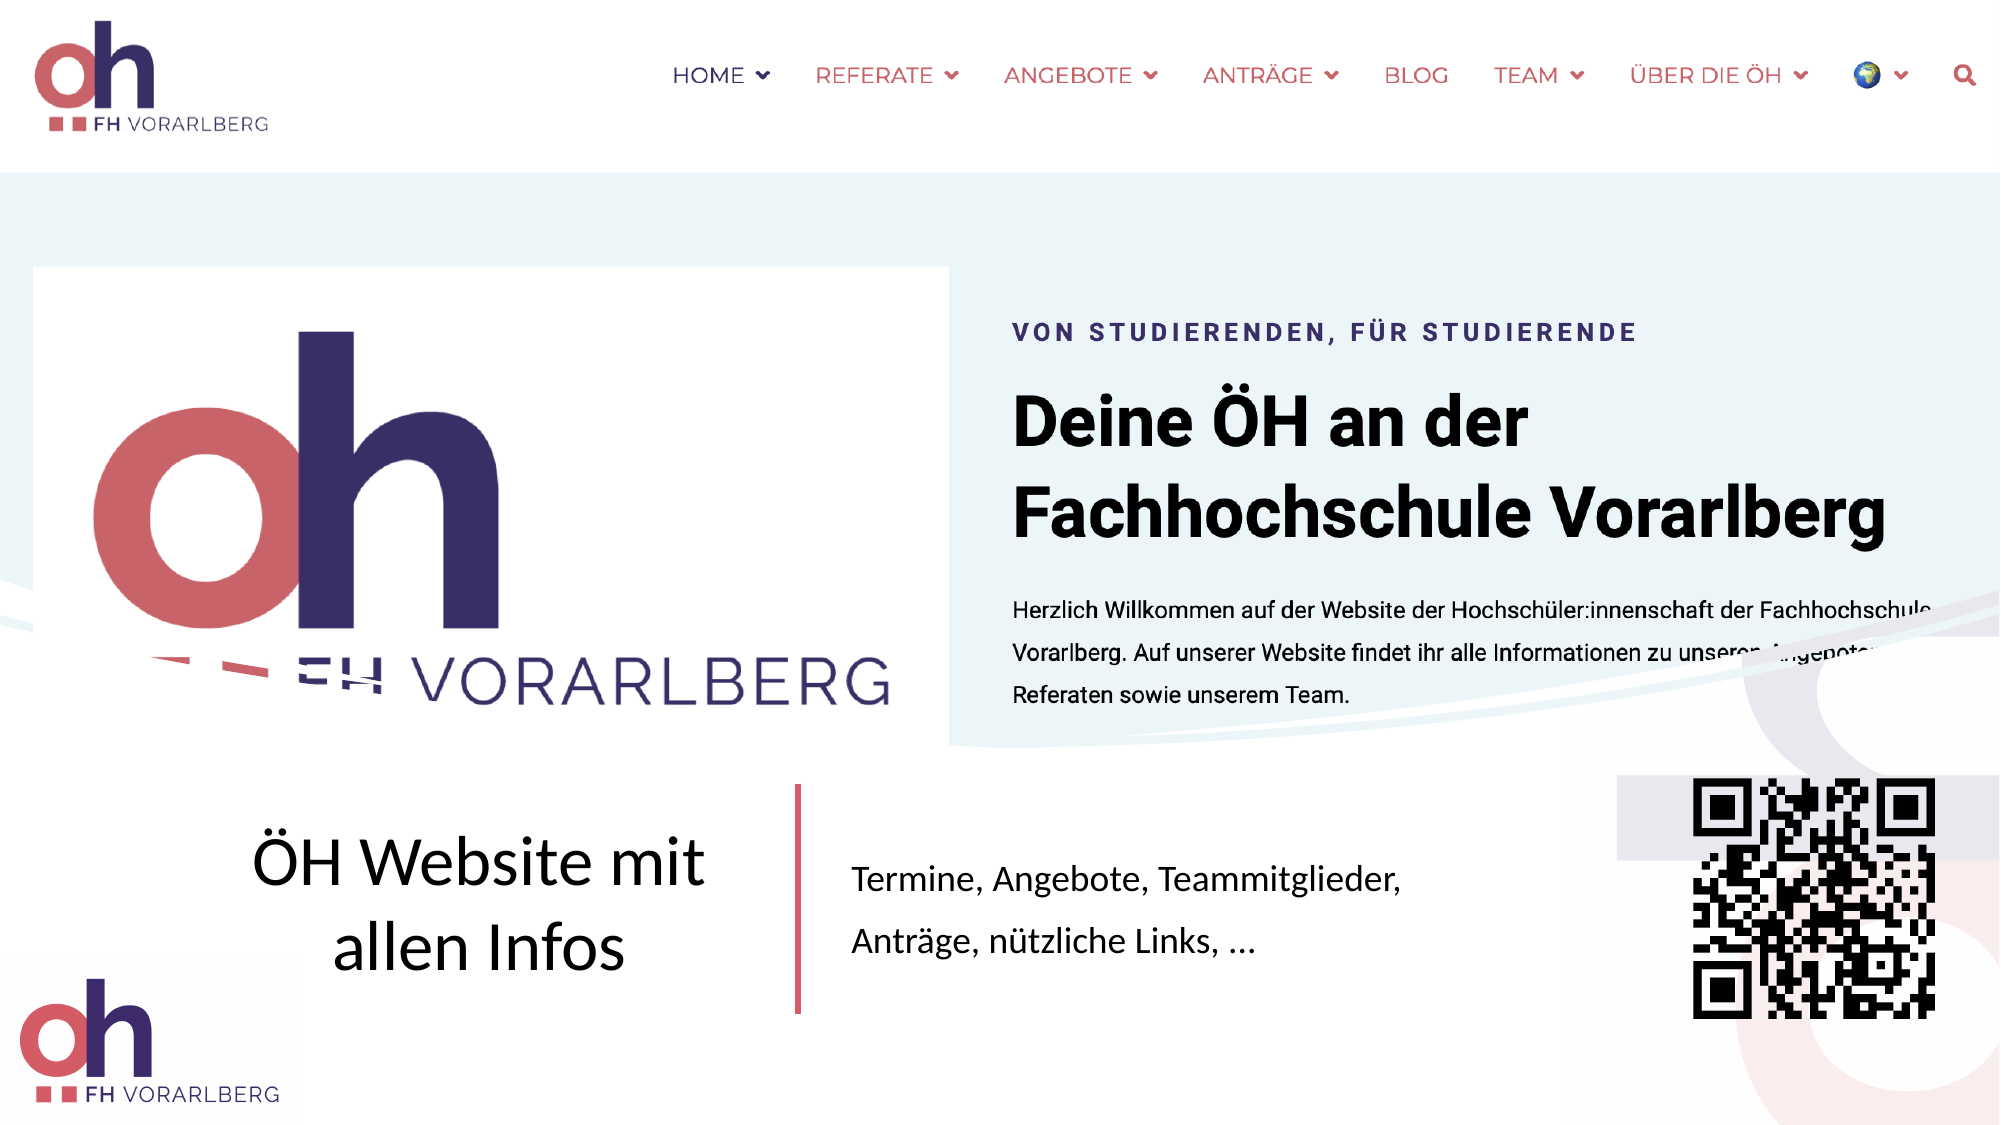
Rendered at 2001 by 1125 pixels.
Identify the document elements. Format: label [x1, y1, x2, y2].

picture [0, 957, 298, 1124]
text_box [198, 783, 1660, 1016]
picture [0, 0, 2000, 1125]
